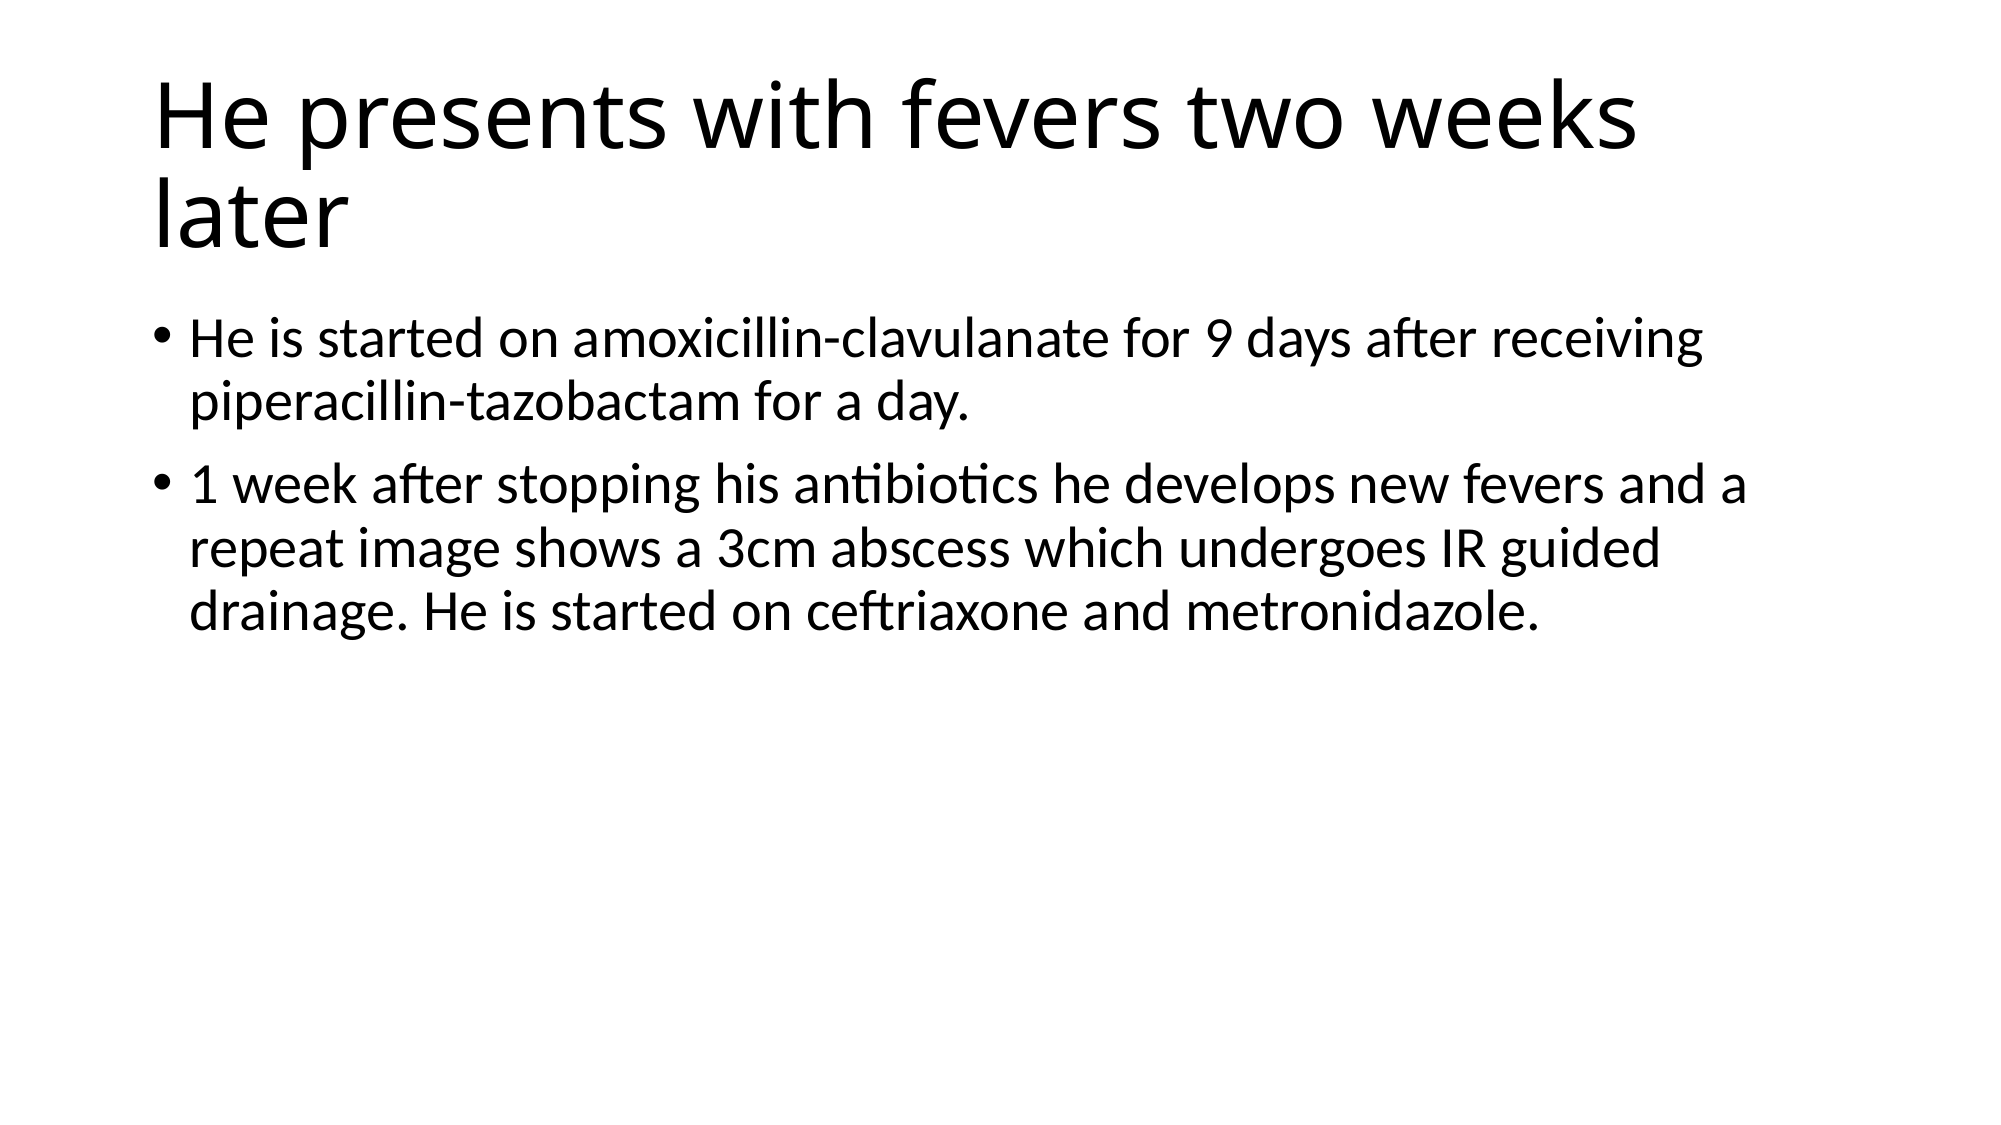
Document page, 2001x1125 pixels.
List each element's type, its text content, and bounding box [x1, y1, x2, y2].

title He presents with fevers two weeks later [137, 59, 1863, 278]
list He is started on amoxicillin-clavulanate for 9 days after receiving piperacillin-tazobactam for a day. 1 week after stopping his antibiotics he develops new fevers and a repeat image shows a 3cm abscess which undergoes IR guided drainage. He is started on ceftriaxone and metronidazole. [137, 299, 1863, 1014]
